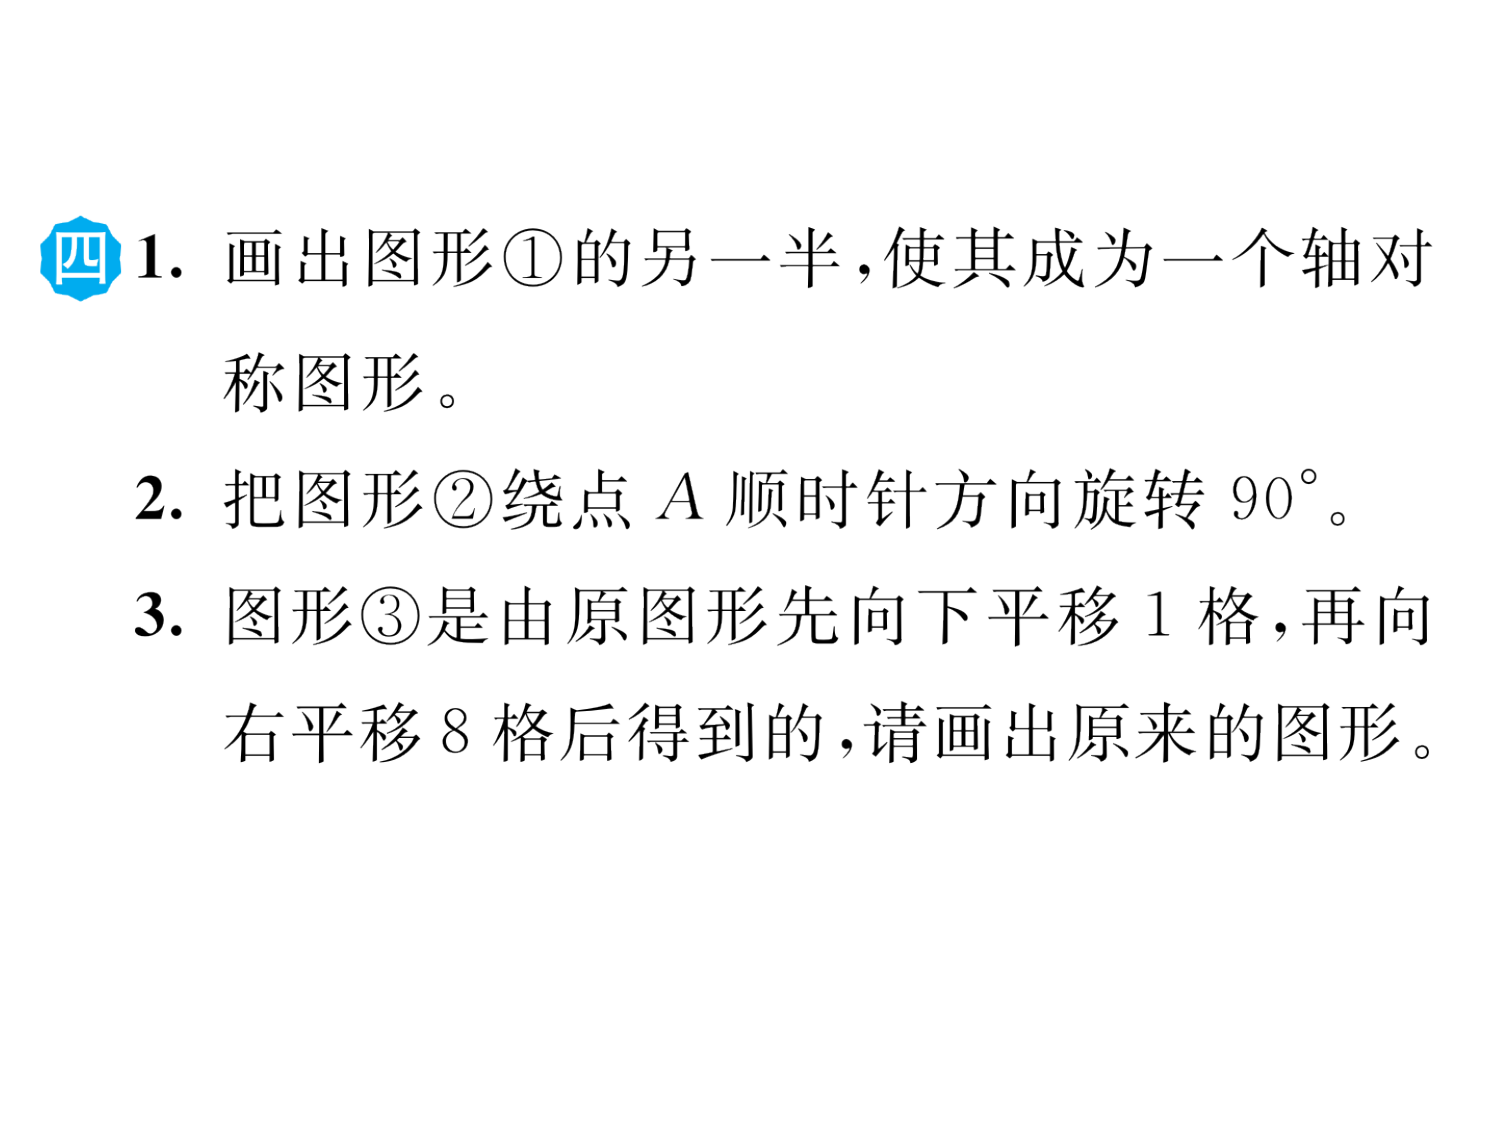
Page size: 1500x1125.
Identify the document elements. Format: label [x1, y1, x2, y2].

picture [35, 177, 1453, 786]
